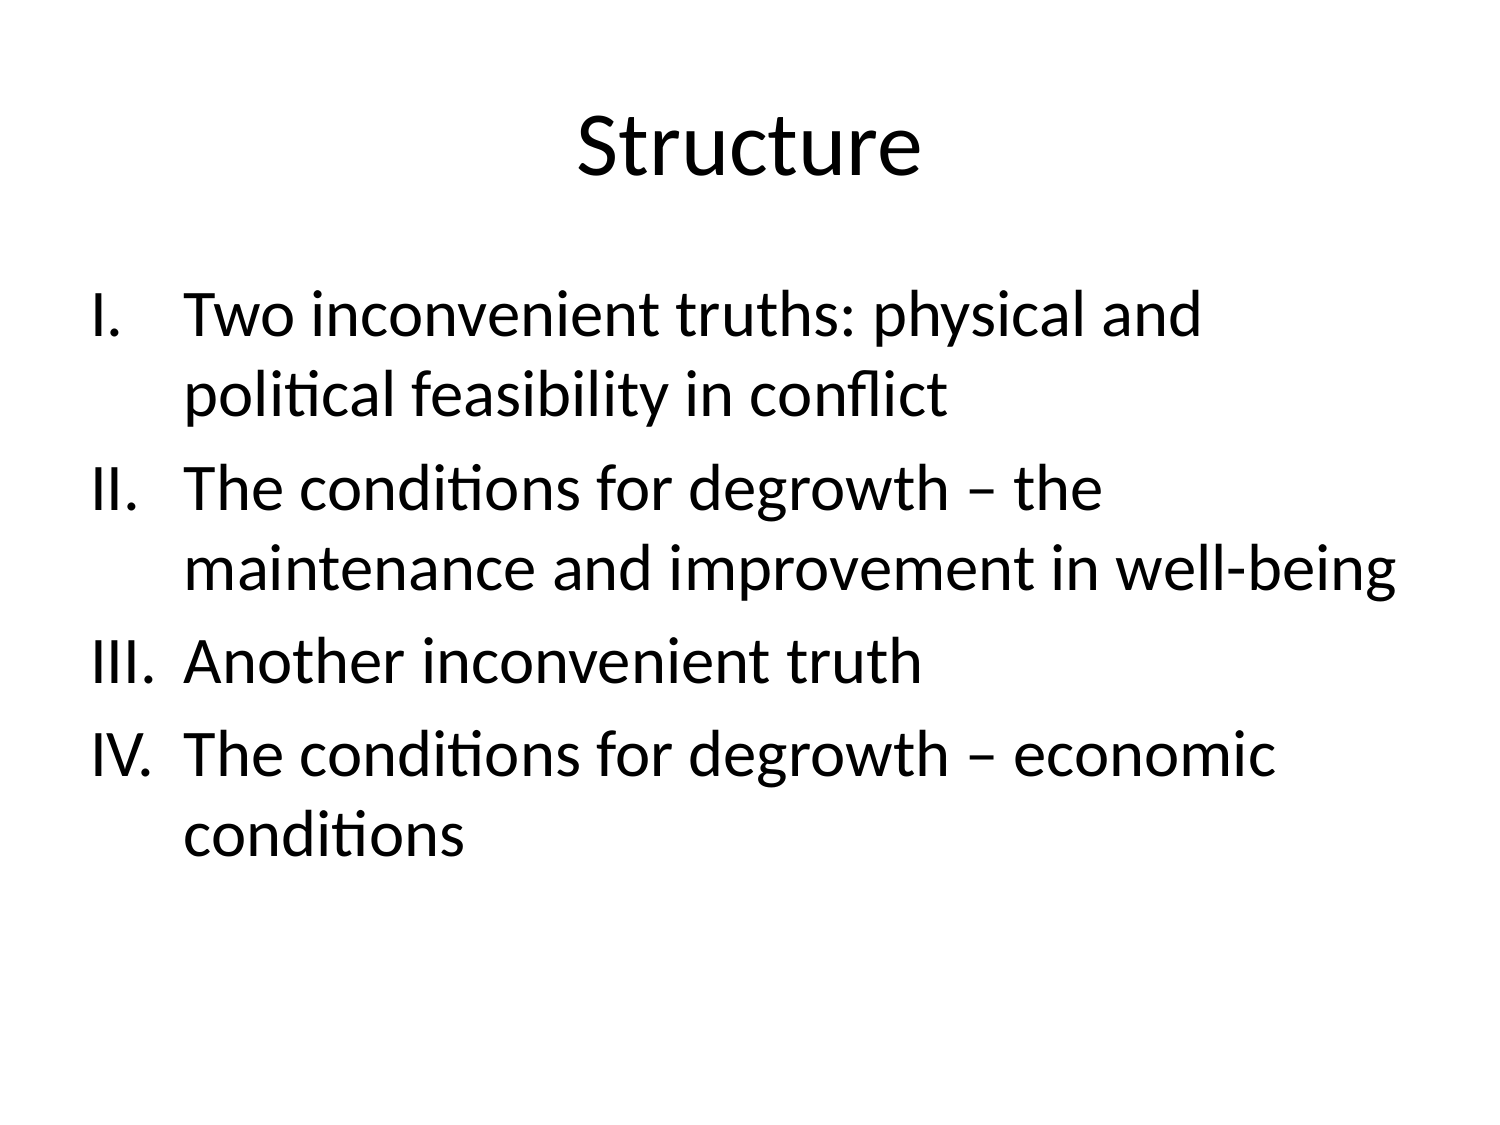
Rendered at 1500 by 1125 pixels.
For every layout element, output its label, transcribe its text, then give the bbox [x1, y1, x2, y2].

list Two inconvenient truths: physical and political feasibility in conflict The conditions for degrowth – the maintenance and improvement in well-being Another inconvenient truth The conditions for degrowth – economic conditions [75, 262, 1425, 1005]
title Structure [75, 45, 1425, 233]
